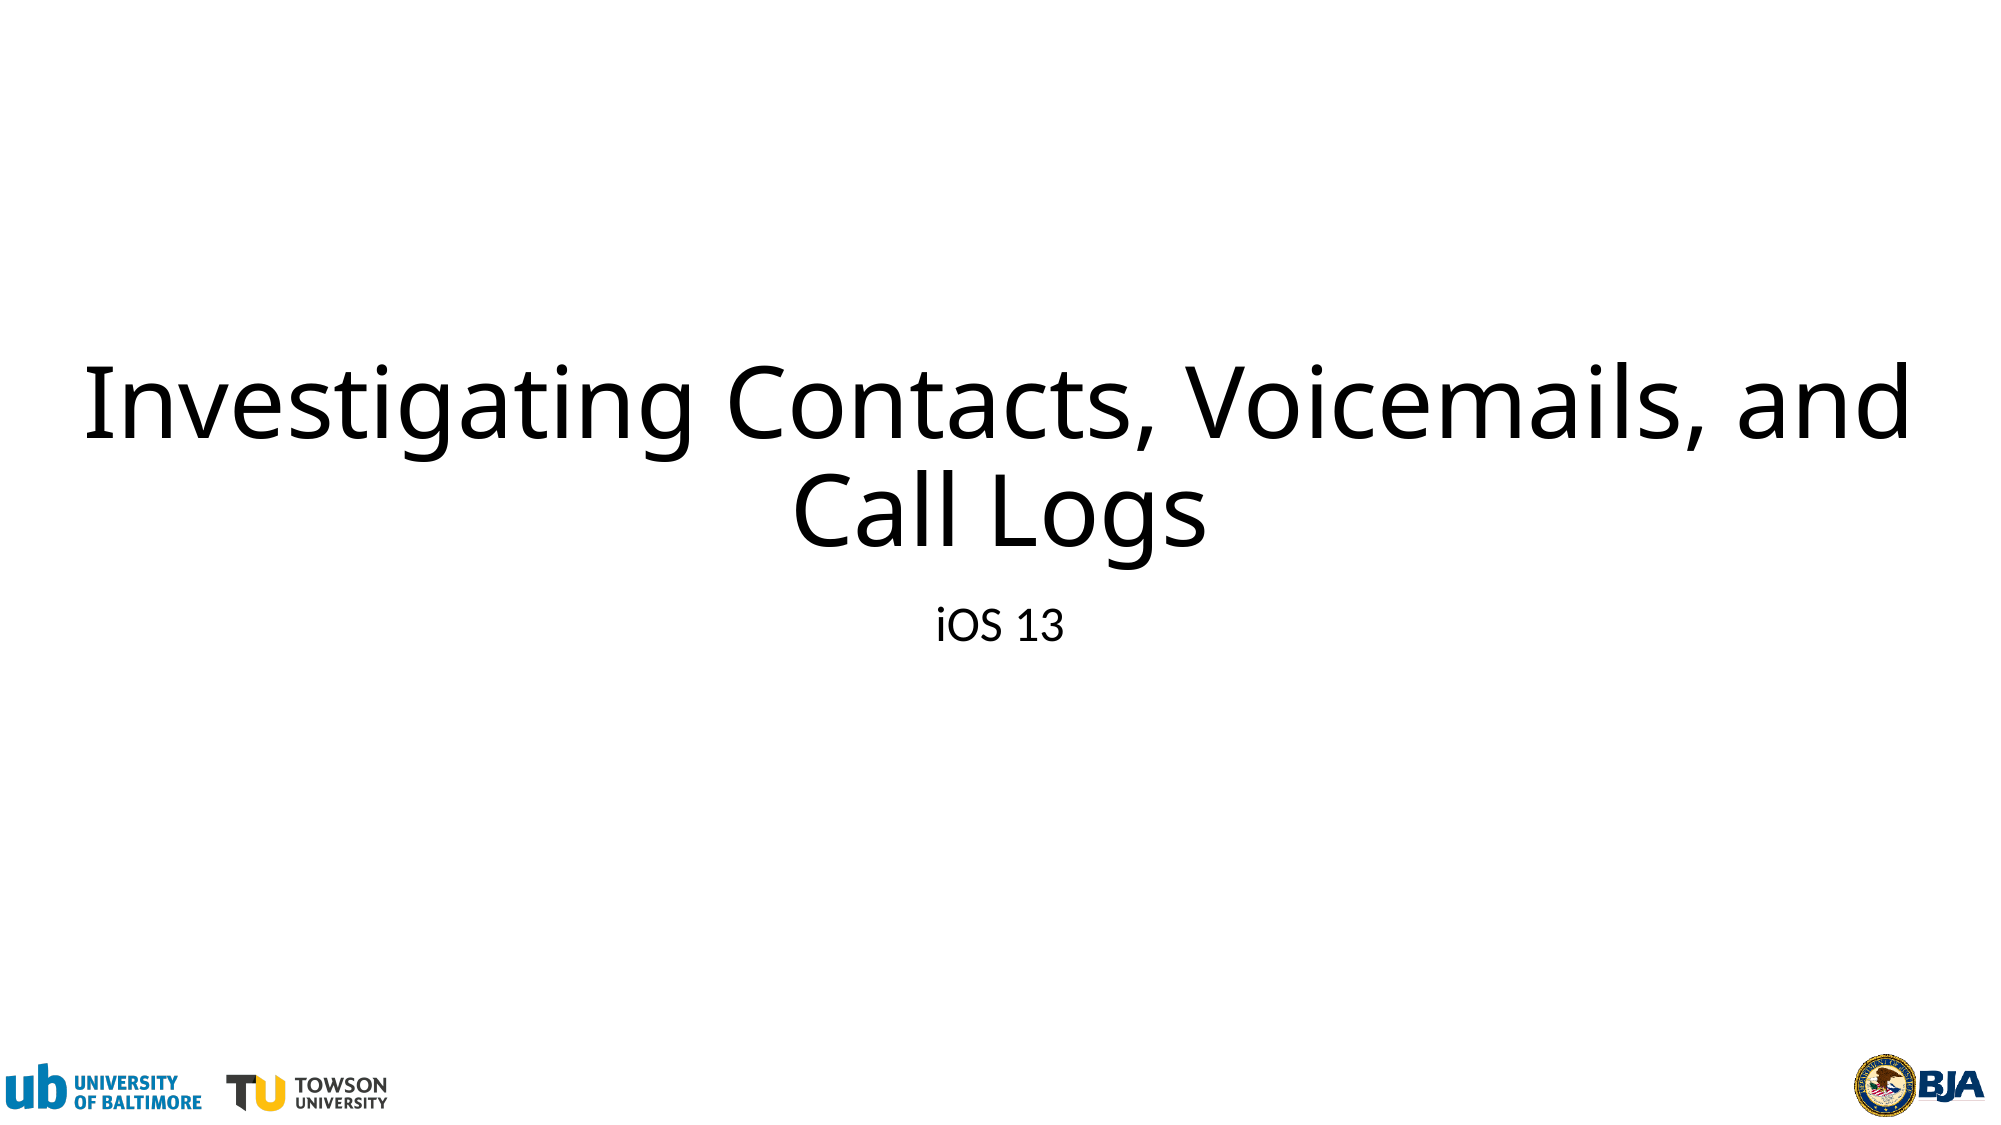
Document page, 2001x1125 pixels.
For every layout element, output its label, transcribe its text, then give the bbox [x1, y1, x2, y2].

subtitle iOS 13 [249, 590, 1750, 863]
picture [1854, 1054, 1986, 1117]
picture [0, 1031, 407, 1125]
title Investigating Contacts, Voicemails, and Call Logs [0, 184, 2000, 576]
